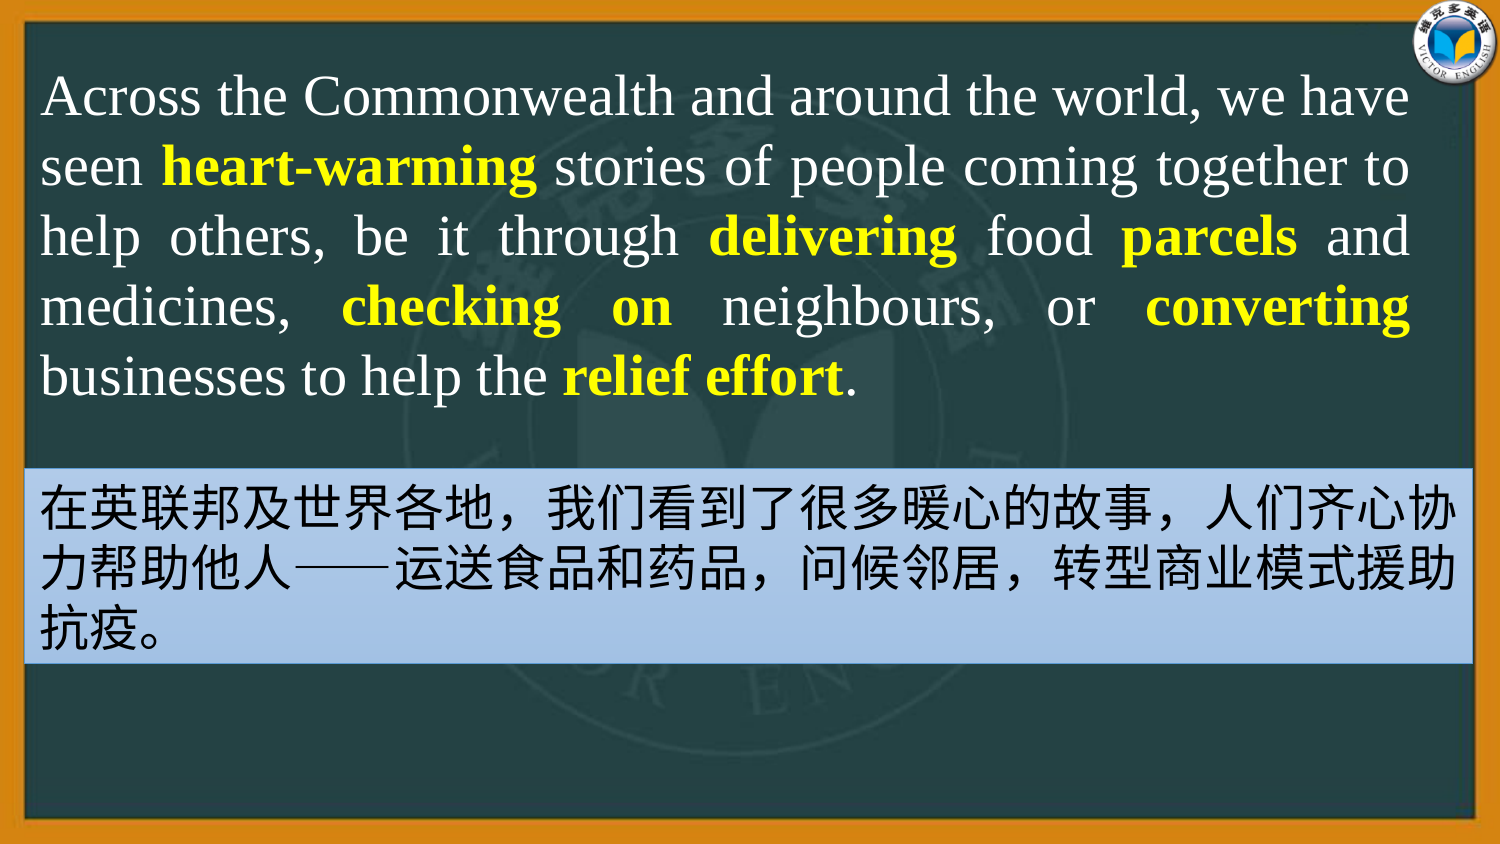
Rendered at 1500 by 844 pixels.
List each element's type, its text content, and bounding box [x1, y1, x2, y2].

text_box Across the Commonwealth and around the world, we have seen heart-warming stories of people coming together to help others, be it through delivering food parcels and medicines, checking on neighbours, or converting businesses to help the relief effort. [25, 49, 1426, 415]
picture [0, 0, 1500, 844]
text_box 在英联邦及世界各地，我们看到了很多暖心的故事，人们齐心协力帮助他人——运送食品和药品，问候邻居，转型商业模式援助抗疫。 [24, 468, 1473, 664]
